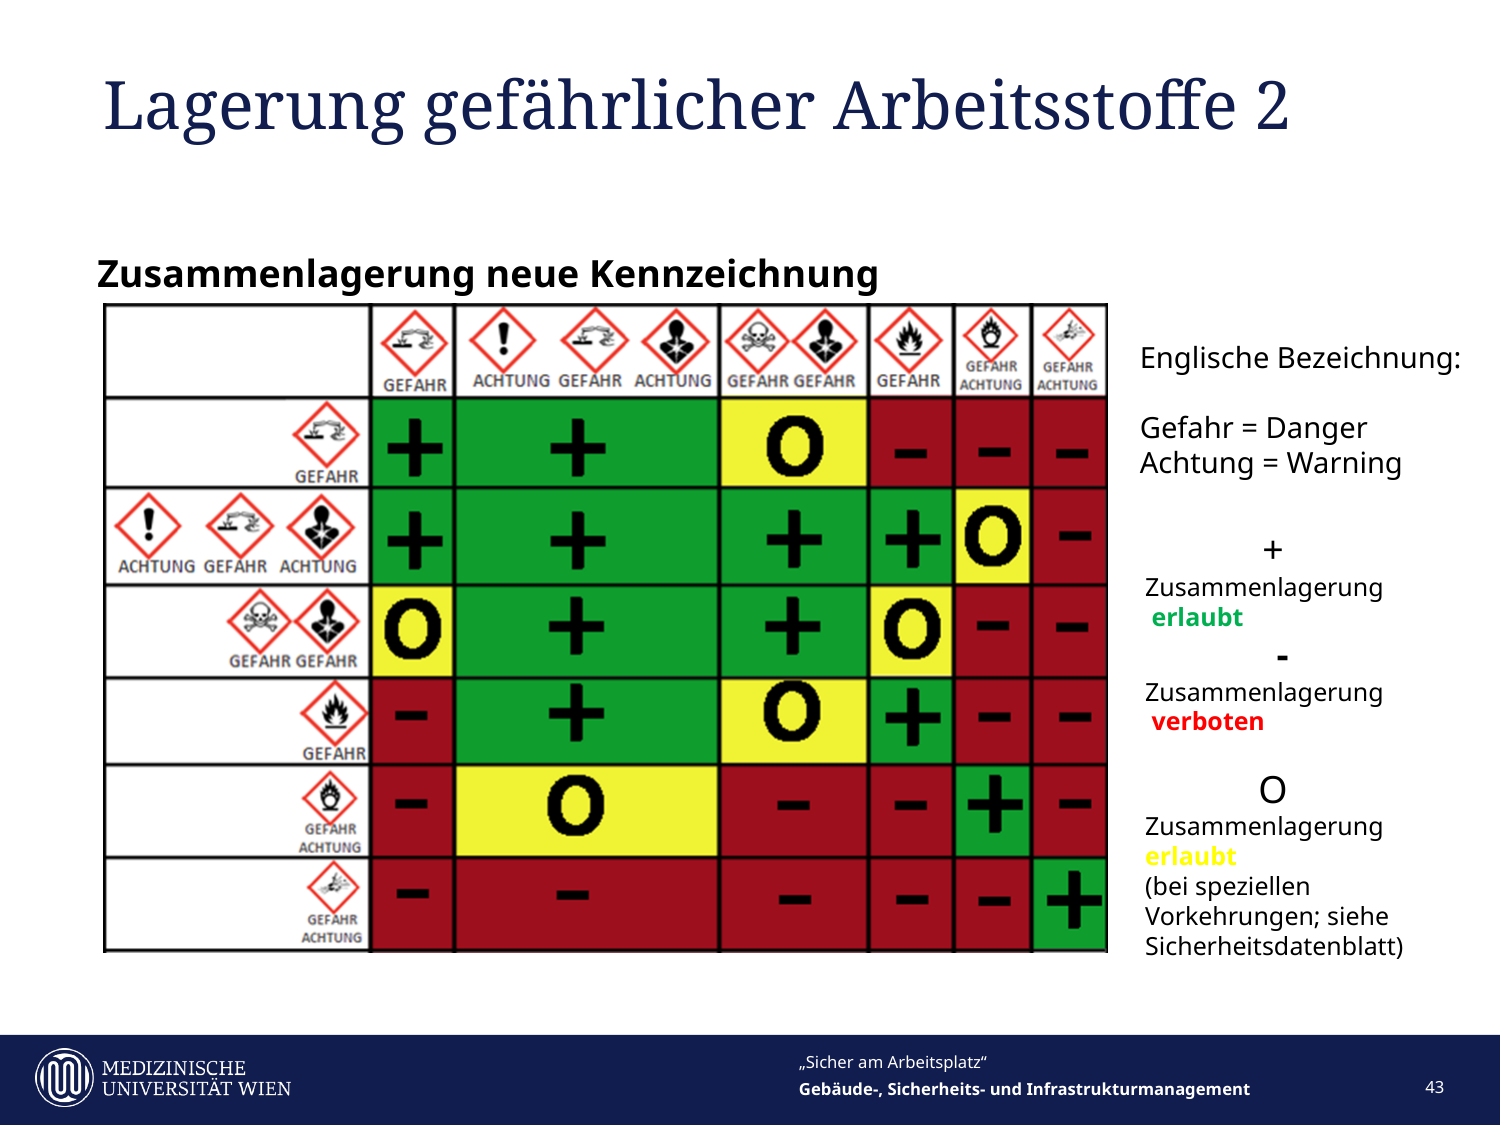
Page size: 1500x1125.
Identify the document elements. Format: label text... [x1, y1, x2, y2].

list Zusammenlagerung neue Kennzeichnung [97, 229, 1396, 1045]
text_box + Zusammenlagerung erlaubt - Zusammenlagerung verboten O Zusammenlagerung erlaubt (bei speziellen Vorkehrungen; siehe Sicherheitsdatenblatt) [1130, 518, 1435, 1028]
slide_number 43 [1396, 1055, 1473, 1107]
slide_number Gebäude-, Sicherheits- und Infrastrukturmanagement [784, 1082, 1381, 1110]
picture [103, 303, 1108, 953]
text_box Englische Bezeichnung: Gefahr = Danger Achtung = Warning [1124, 332, 1500, 487]
picture [35, 1048, 291, 1107]
title Lagerung gefährlicher Arbeitsstoffe 2 [103, 59, 1397, 220]
footer „Sicher am Arbeitsplatz“ [784, 1045, 1381, 1082]
